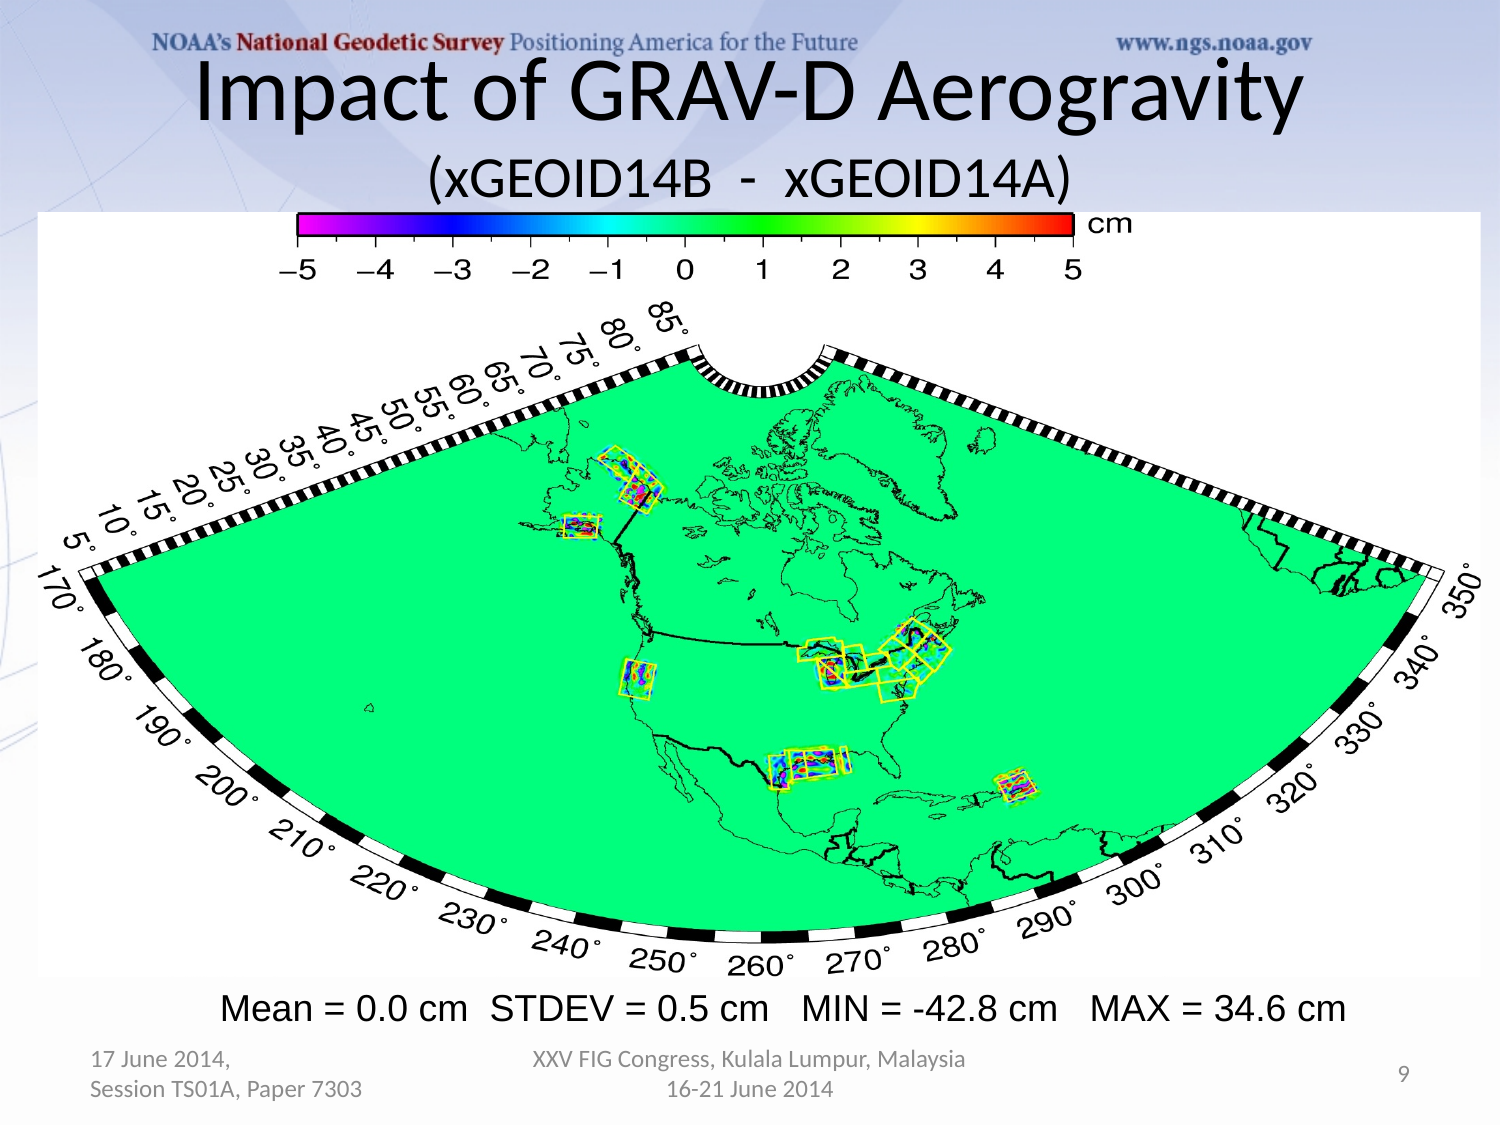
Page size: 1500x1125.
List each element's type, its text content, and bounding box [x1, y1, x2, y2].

title Impact of GRAV-D Aerogravity (xGEOID14B - xGEOID14A) [74, 24, 1426, 208]
footer XXV FIG Congress, Kulala Lumpur, Malaysia 16-21 June 2014 [512, 1042, 988, 1103]
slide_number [75, 1042, 425, 1103]
picture [0, 0, 1500, 1125]
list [37, 209, 1481, 978]
slide_number 9 [1074, 1042, 1425, 1103]
text_box Mean = 0.0 cm STDEV = 0.5 cm MIN = -42.8 cm MAX = 34.6 cm [205, 985, 1364, 1037]
